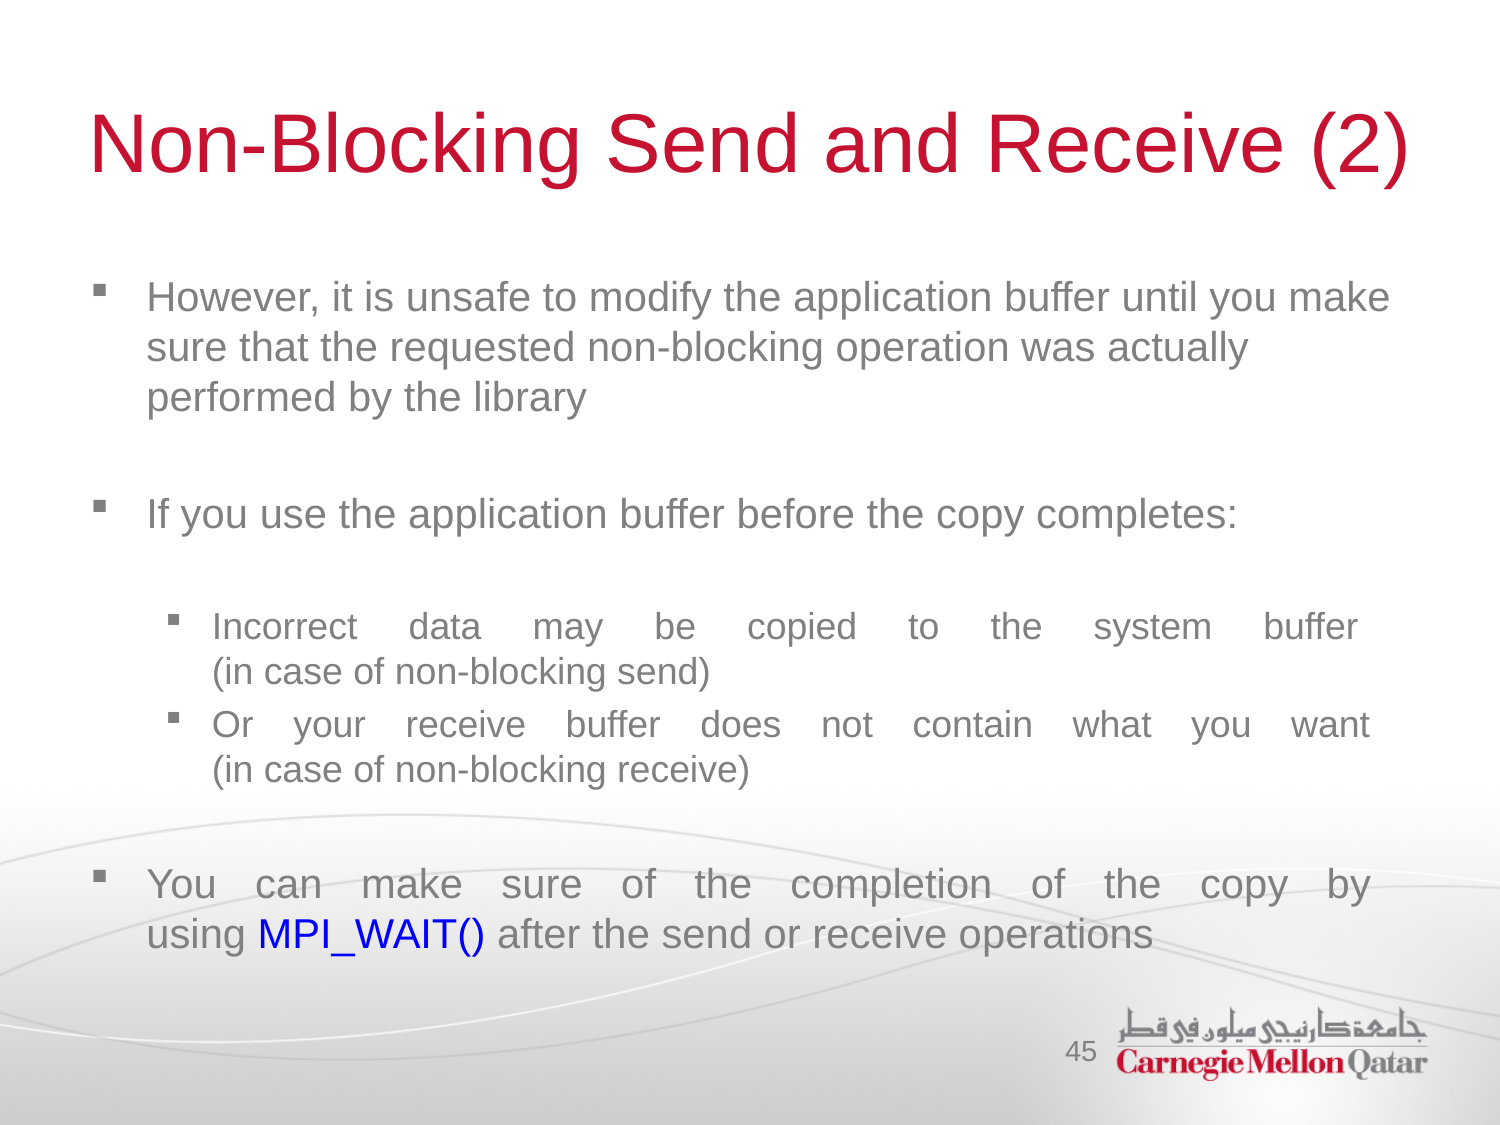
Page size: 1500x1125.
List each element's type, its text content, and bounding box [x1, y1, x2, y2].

title Non-Blocking Send and Receive (2) [74, 44, 1426, 233]
slide_number 45 [975, 1024, 1113, 1103]
picture [0, 0, 1500, 1125]
list However, it is unsafe to modify the application buffer until you make sure that the requested non-blocking operation was actually performed by the library If you use the application buffer before the copy completes: Incorrect data may be copied to the system buffer (in case of non-blocking send) Or your receive buffer does not contain what you want (in case of non-blocking receive) You can make sure of the completion of the copy by using MPI_WAIT() after the send or receive operations [74, 262, 1426, 1006]
